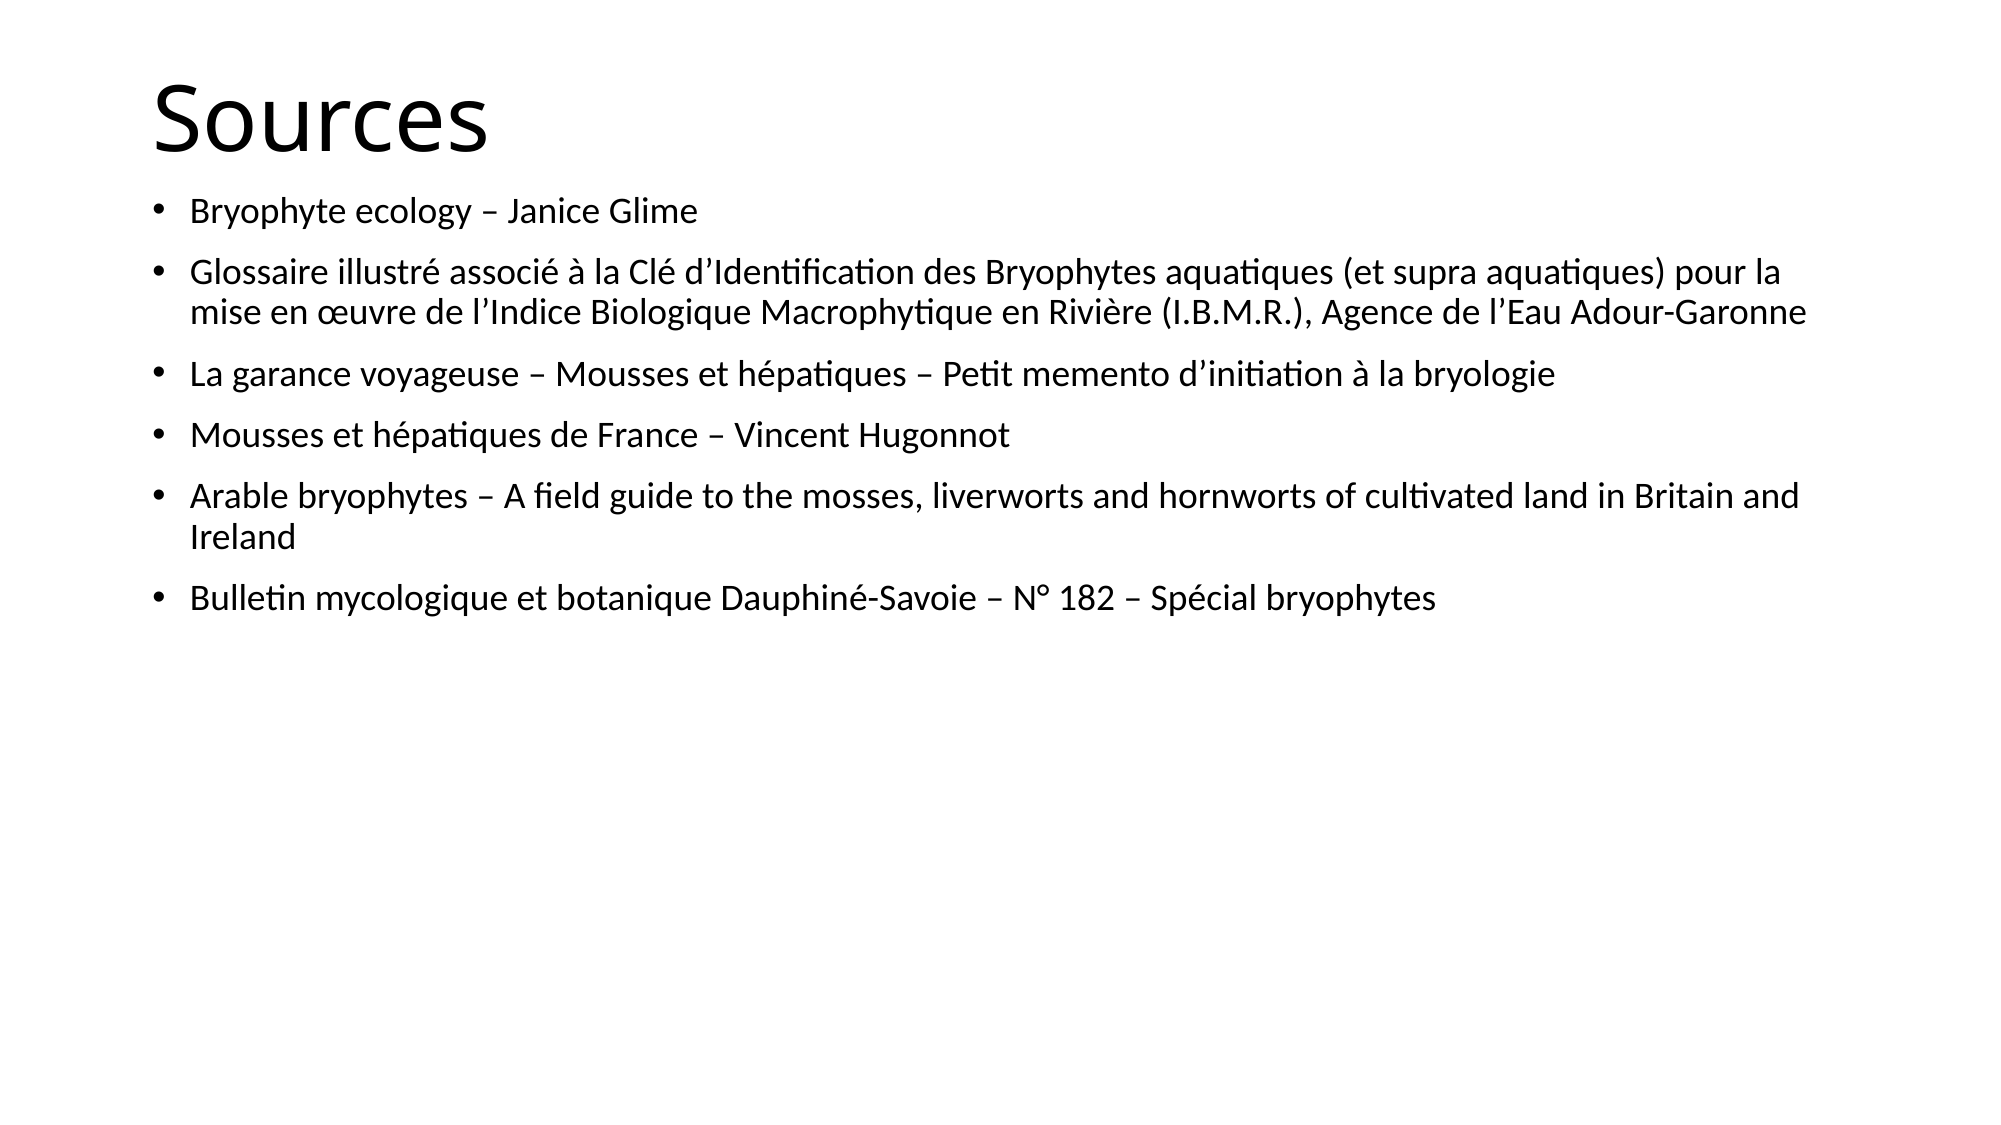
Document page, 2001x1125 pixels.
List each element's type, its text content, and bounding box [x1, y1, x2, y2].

list Bryophyte ecology – Janice Glime Glossaire illustré associé à la Clé d’Identification des Bryophytes aquatiques (et supra aquatiques) pour la mise en œuvre de l’Indice Biologique Macrophytique en Rivière (I.B.M.R.), Agence de l’Eau Adour-Garonne La garance voyageuse – Mousses et hépatiques – Petit memento d’initiation à la bryologie Mousses et hépatiques de France – Vincent Hugonnot Arable bryophytes – A field guide to the mosses, liverworts and hornworts of cultivated land in Britain and Ireland Bulletin mycologique et botanique Dauphiné-Savoie – N° 182 – Spécial bryophytes [137, 183, 1863, 1014]
title Sources [137, 59, 1863, 183]
